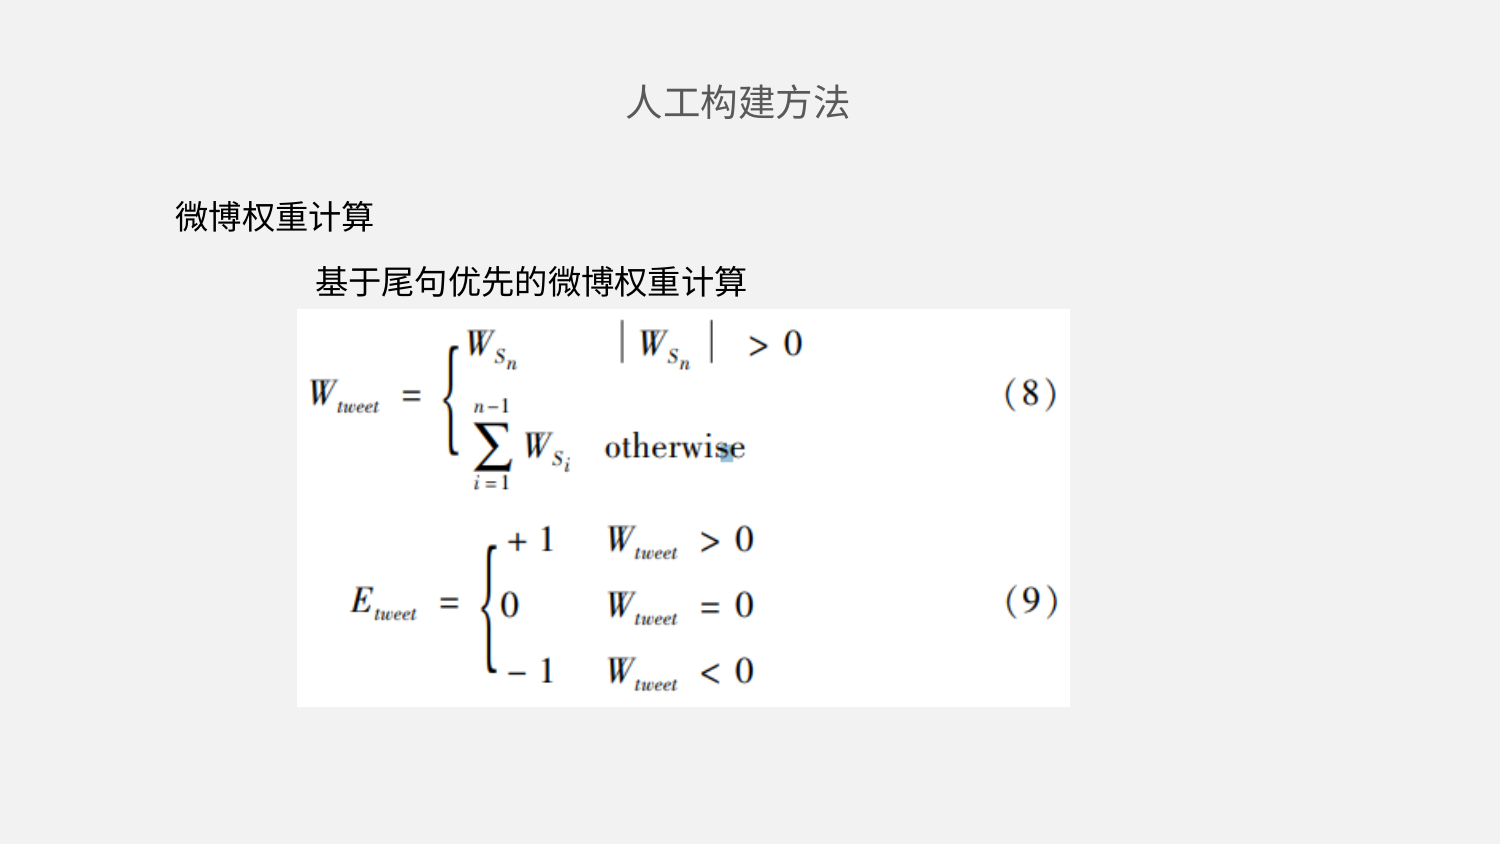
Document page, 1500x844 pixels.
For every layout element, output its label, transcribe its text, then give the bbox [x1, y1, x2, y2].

picture [297, 309, 1070, 707]
text_box 基于尾句优先的微博权重计算 [300, 254, 763, 309]
text_box 微博权重计算 [160, 188, 391, 244]
text_box 人工构建方法 [569, 71, 907, 132]
